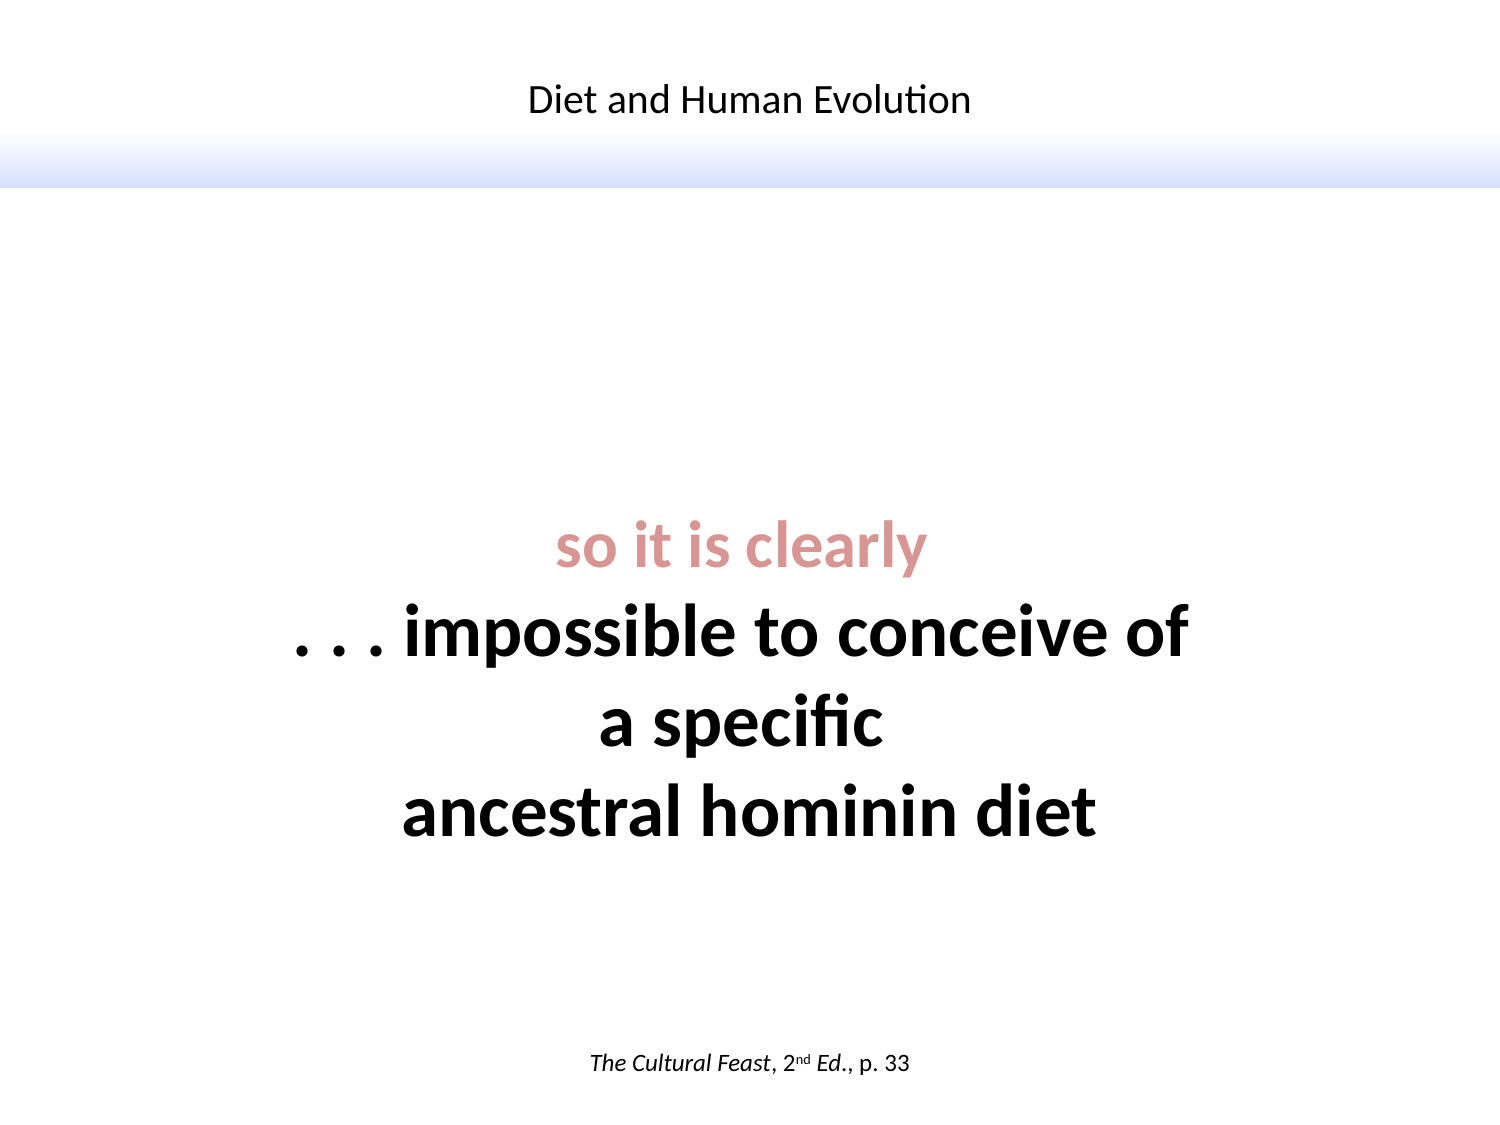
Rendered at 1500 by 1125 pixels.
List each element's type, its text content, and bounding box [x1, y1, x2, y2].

text_box Diet and Human Evolution [0, 64, 1500, 188]
text_box The Cultural Feast, 2nd Ed., p. 33 [149, 1039, 1350, 1084]
text_box so it is clearly . . . impossible to conceive of a specific ancestral hominin diet [149, 493, 1350, 859]
